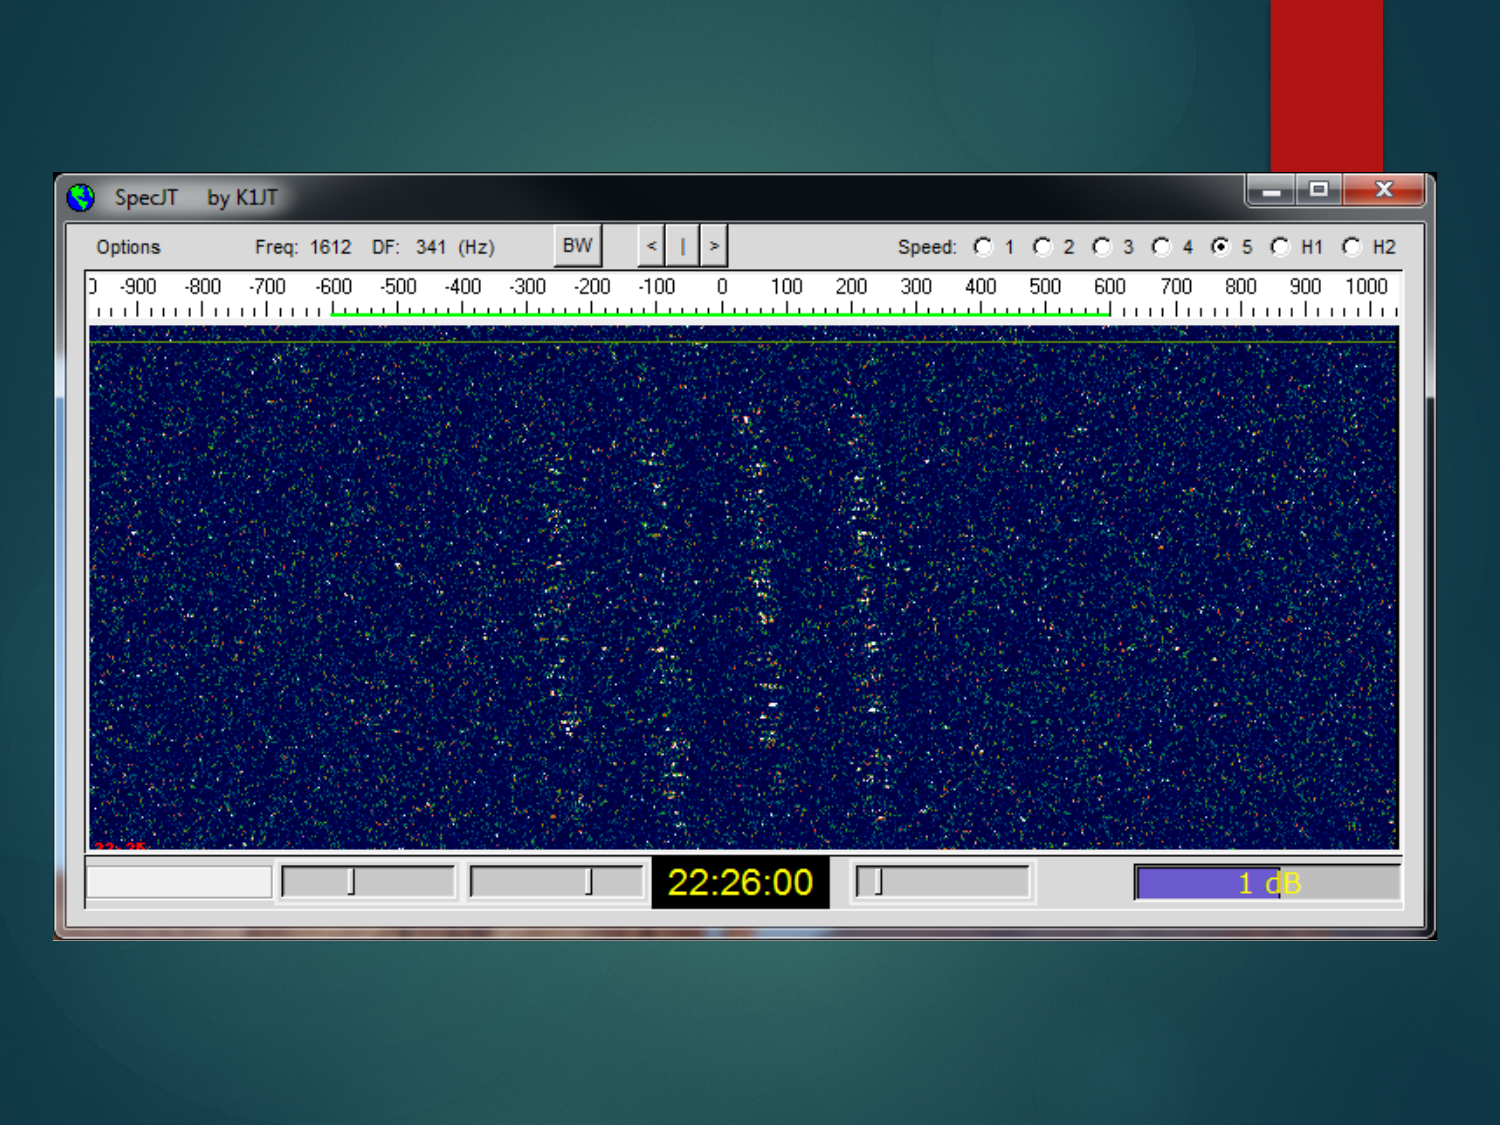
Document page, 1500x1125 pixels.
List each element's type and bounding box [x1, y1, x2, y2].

picture [52, 172, 1438, 941]
